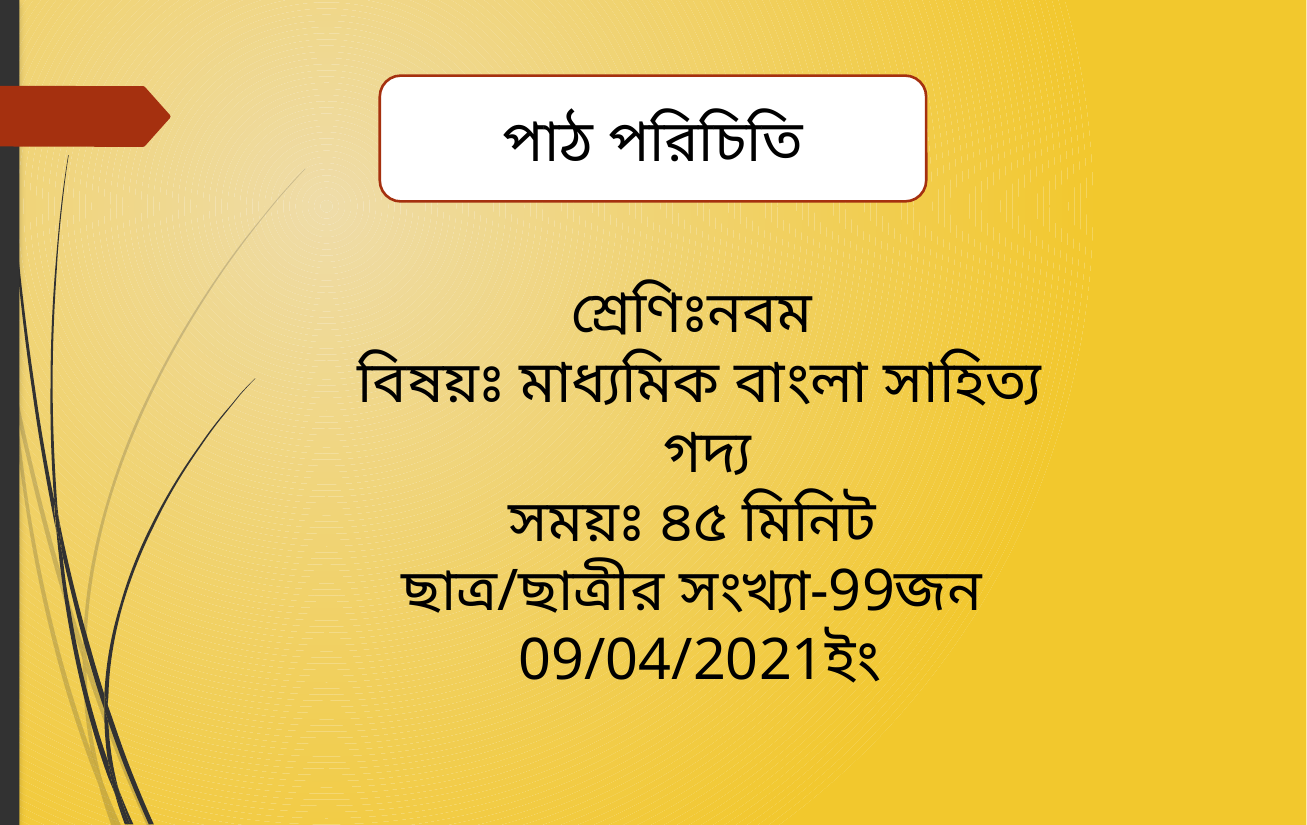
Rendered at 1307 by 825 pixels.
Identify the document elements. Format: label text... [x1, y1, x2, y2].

text_box শ্রেণিঃনবম বিষয়ঃ মাধ্যমিক বাংলা সাহিত্য গদ্য সময়ঃ ৪৫ মিনিট ছাত্র/ছাত্রীর সংখ্যা-99জন 09/04/2021ইং [220, 267, 1179, 699]
text_box পাঠ পরিচিতি [378, 74, 928, 203]
